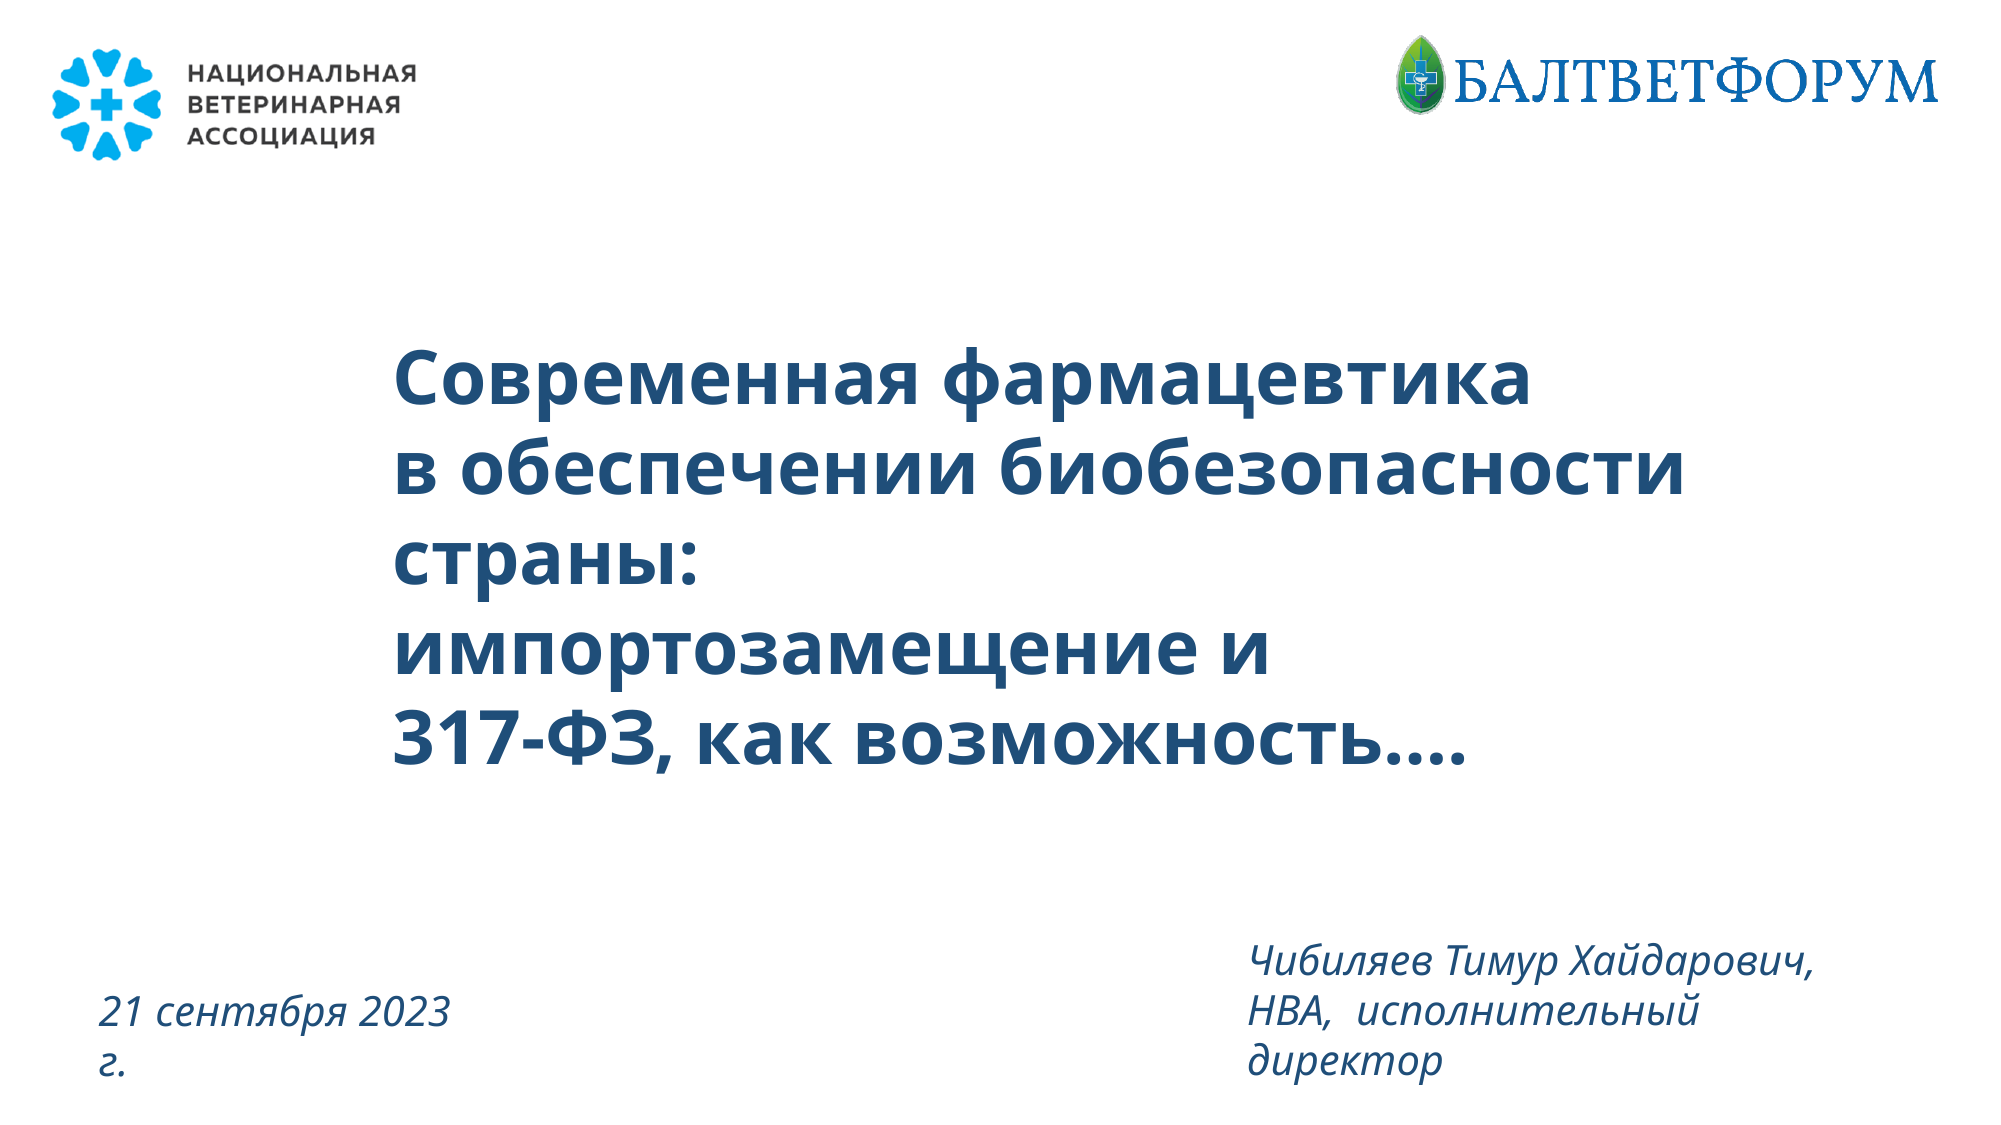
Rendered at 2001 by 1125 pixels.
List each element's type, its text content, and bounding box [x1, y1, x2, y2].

picture [1394, 31, 1940, 116]
text_box 21 сентября 2023 г. [91, 976, 487, 1092]
text_box Чибиляев Тимур Хайдарович, НВА, исполнительный директор [1239, 926, 1874, 1092]
picture [6, 1, 467, 208]
text_box Современная фармацевтика в обеспечении биобезопасности страны: импортозамещение и 317-ФЗ, как возможность…. [385, 322, 1874, 788]
